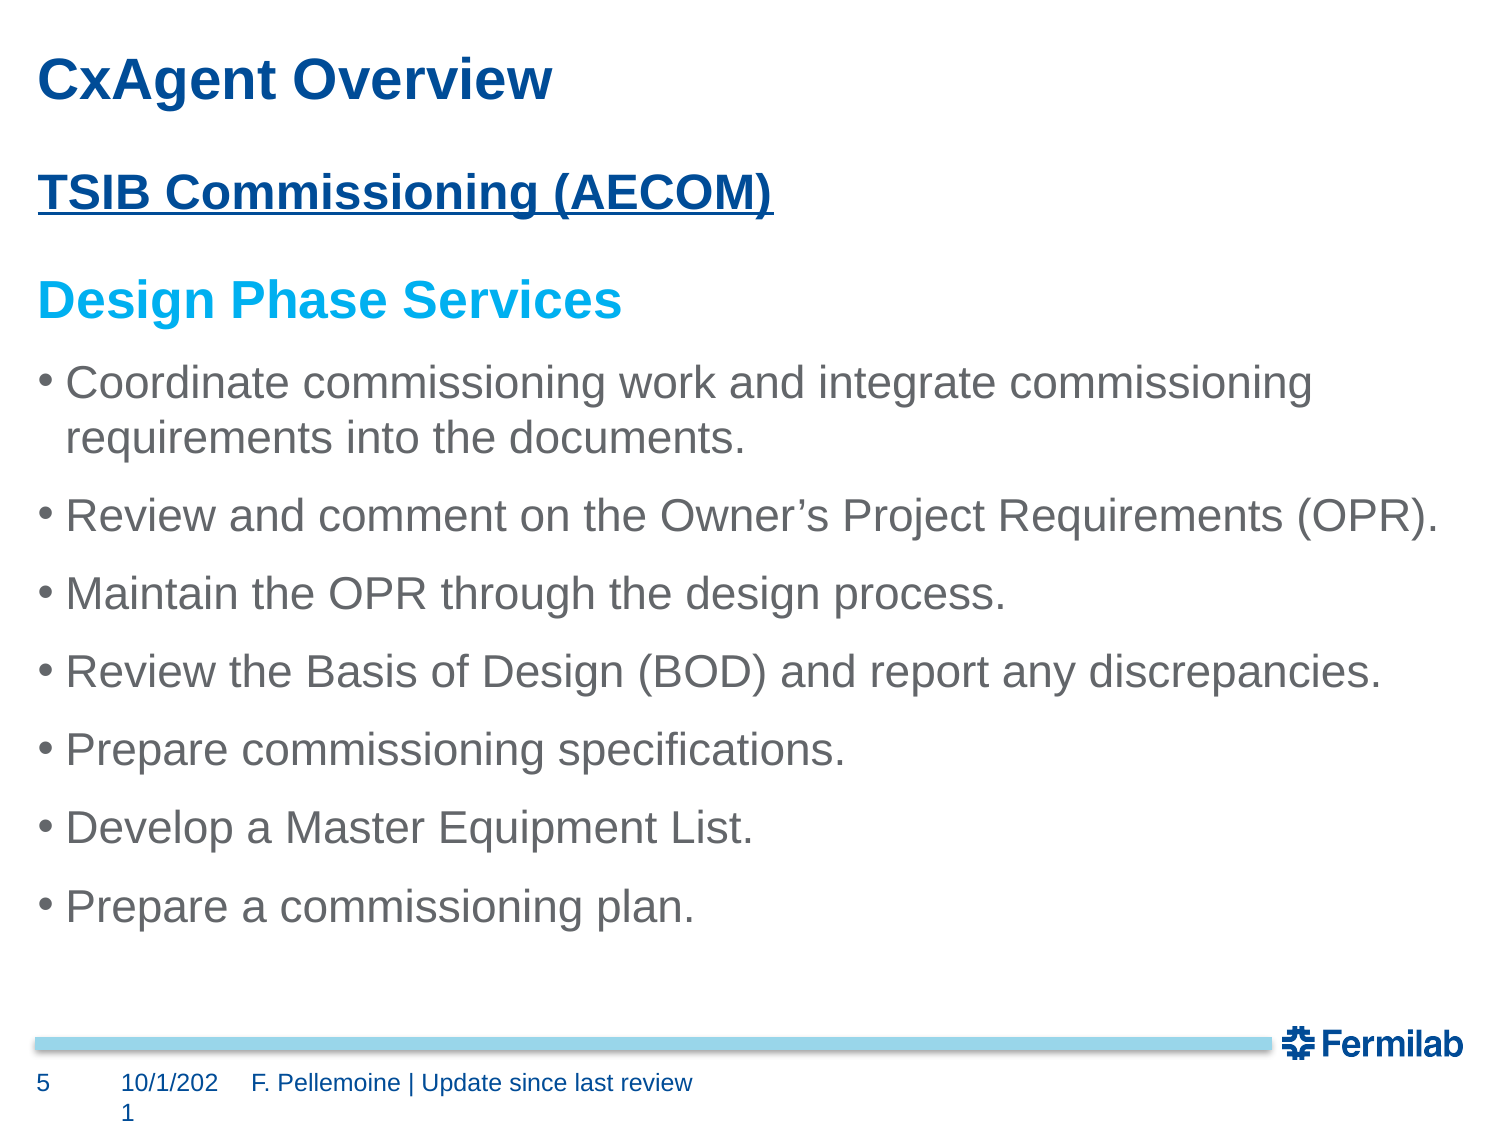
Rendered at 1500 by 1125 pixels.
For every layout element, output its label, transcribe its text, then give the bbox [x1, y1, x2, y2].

picture [1282, 1026, 1463, 1060]
slide_number 5 [36, 1066, 105, 1106]
list TSIB Commissioning (AECOM) Design Phase Services Coordinate commissioning work and integrate commissioning requirements into the documents. Review and comment on the Owner’s Project Requirements (OPR). Maintain the OPR through the design process. Review the Basis of Design (BOD) and report any discrepancies. Prepare commissioning specifications. Develop a Master Equipment List. Prepare a commissioning plan. [37, 159, 1461, 990]
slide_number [120, 1066, 232, 1107]
footer F. Pellemoine | Update since last review [251, 1066, 1279, 1107]
title CxAgent Overview [37, 41, 1463, 112]
